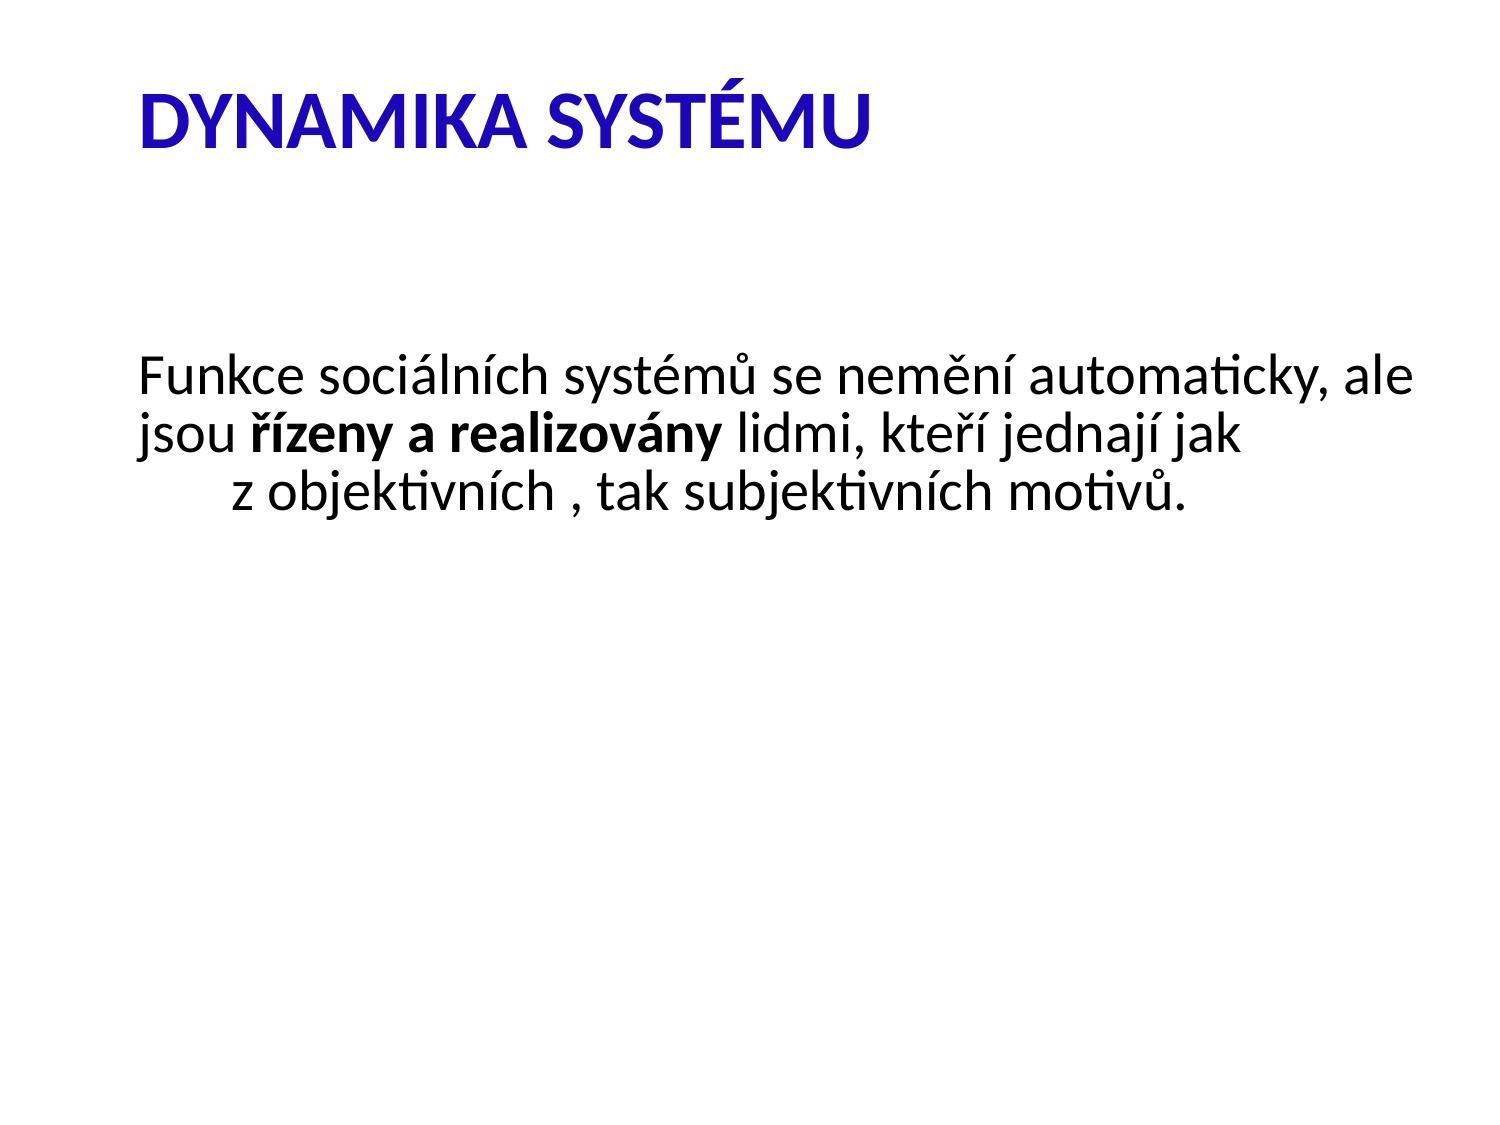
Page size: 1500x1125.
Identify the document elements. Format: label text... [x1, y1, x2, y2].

list DYNAMIKA SYSTÉMU Funkce sociálních systémů se nemění automaticky, ale jsou řízeny a realizovány lidmi, kteří jednají jak z objektivních , tak subjektivních motivů. [123, 78, 1454, 1071]
